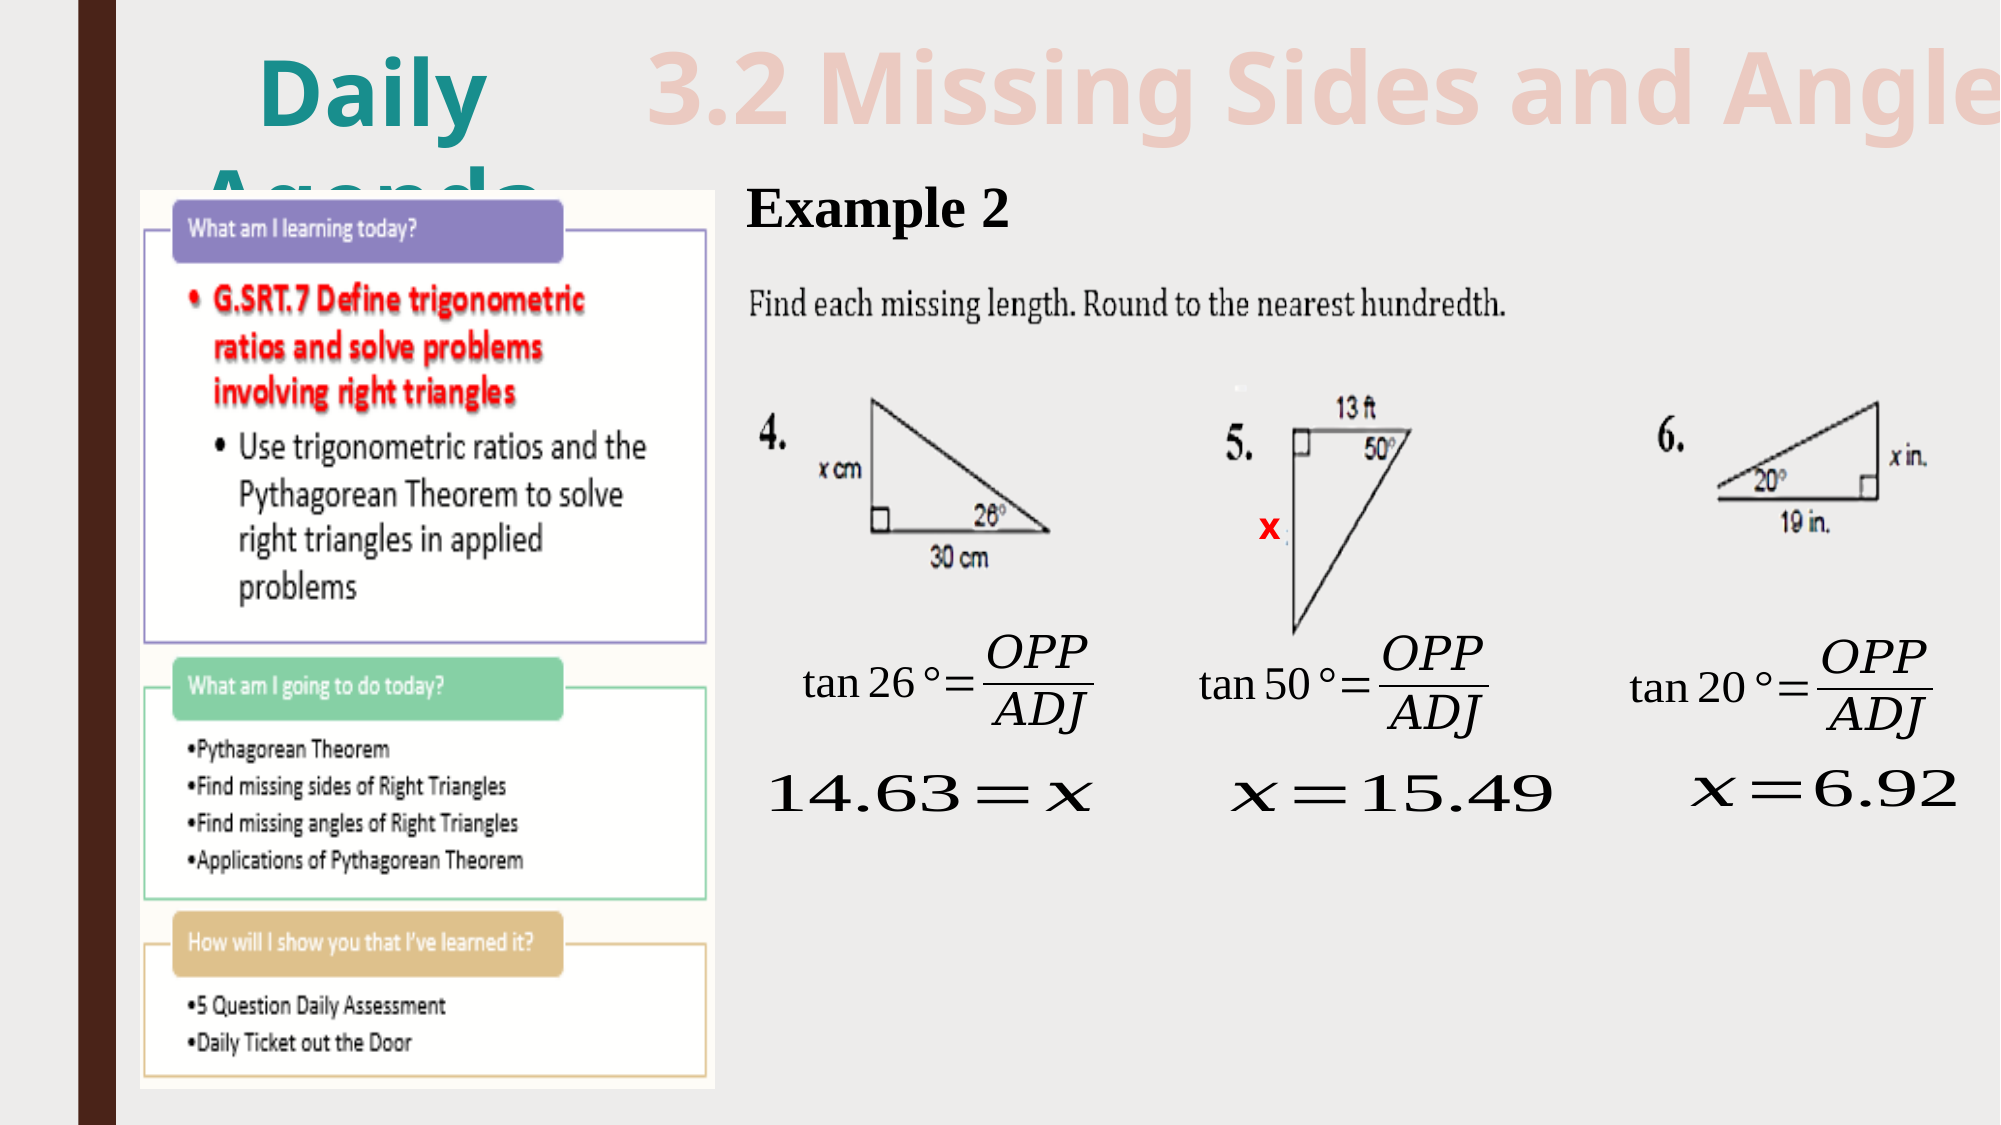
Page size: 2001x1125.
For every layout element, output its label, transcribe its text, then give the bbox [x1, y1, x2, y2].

picture [742, 165, 1941, 640]
text_box Example 2 [731, 161, 1435, 247]
picture [140, 190, 715, 1089]
text_box Daily Agenda [60, 27, 684, 263]
text_box 3.2 Missing Sides and Angles [631, 17, 2000, 153]
